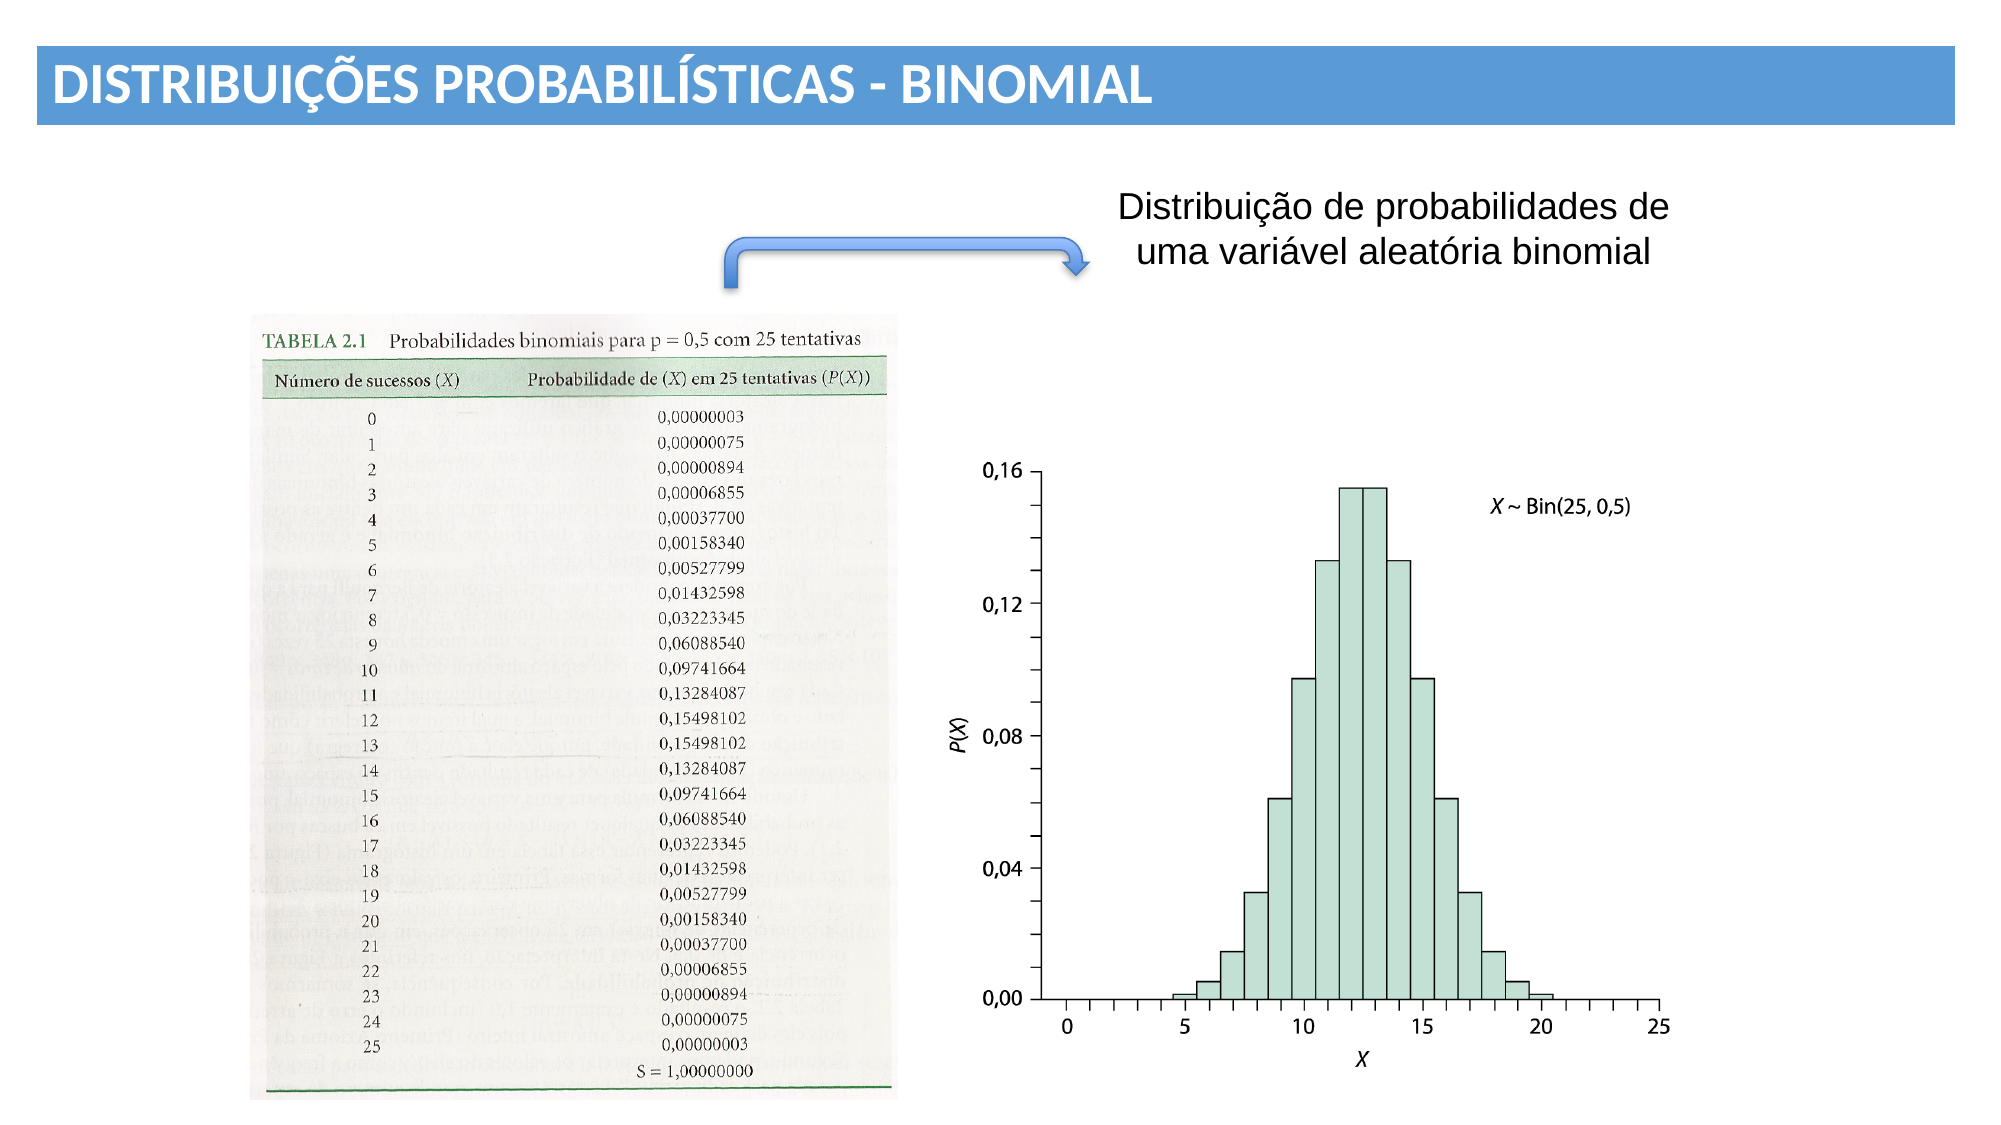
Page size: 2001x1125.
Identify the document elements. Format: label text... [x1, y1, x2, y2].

text_box Distribuição de probabilidades de uma variável aleatória binomial [1062, 174, 1725, 280]
picture [937, 462, 1688, 1088]
picture [249, 314, 898, 1100]
text_box DISTRIBUIÇÕES PROBABILÍSTICAS - BINOMIAL [37, 46, 1955, 125]
text_box [724, 237, 1062, 288]
